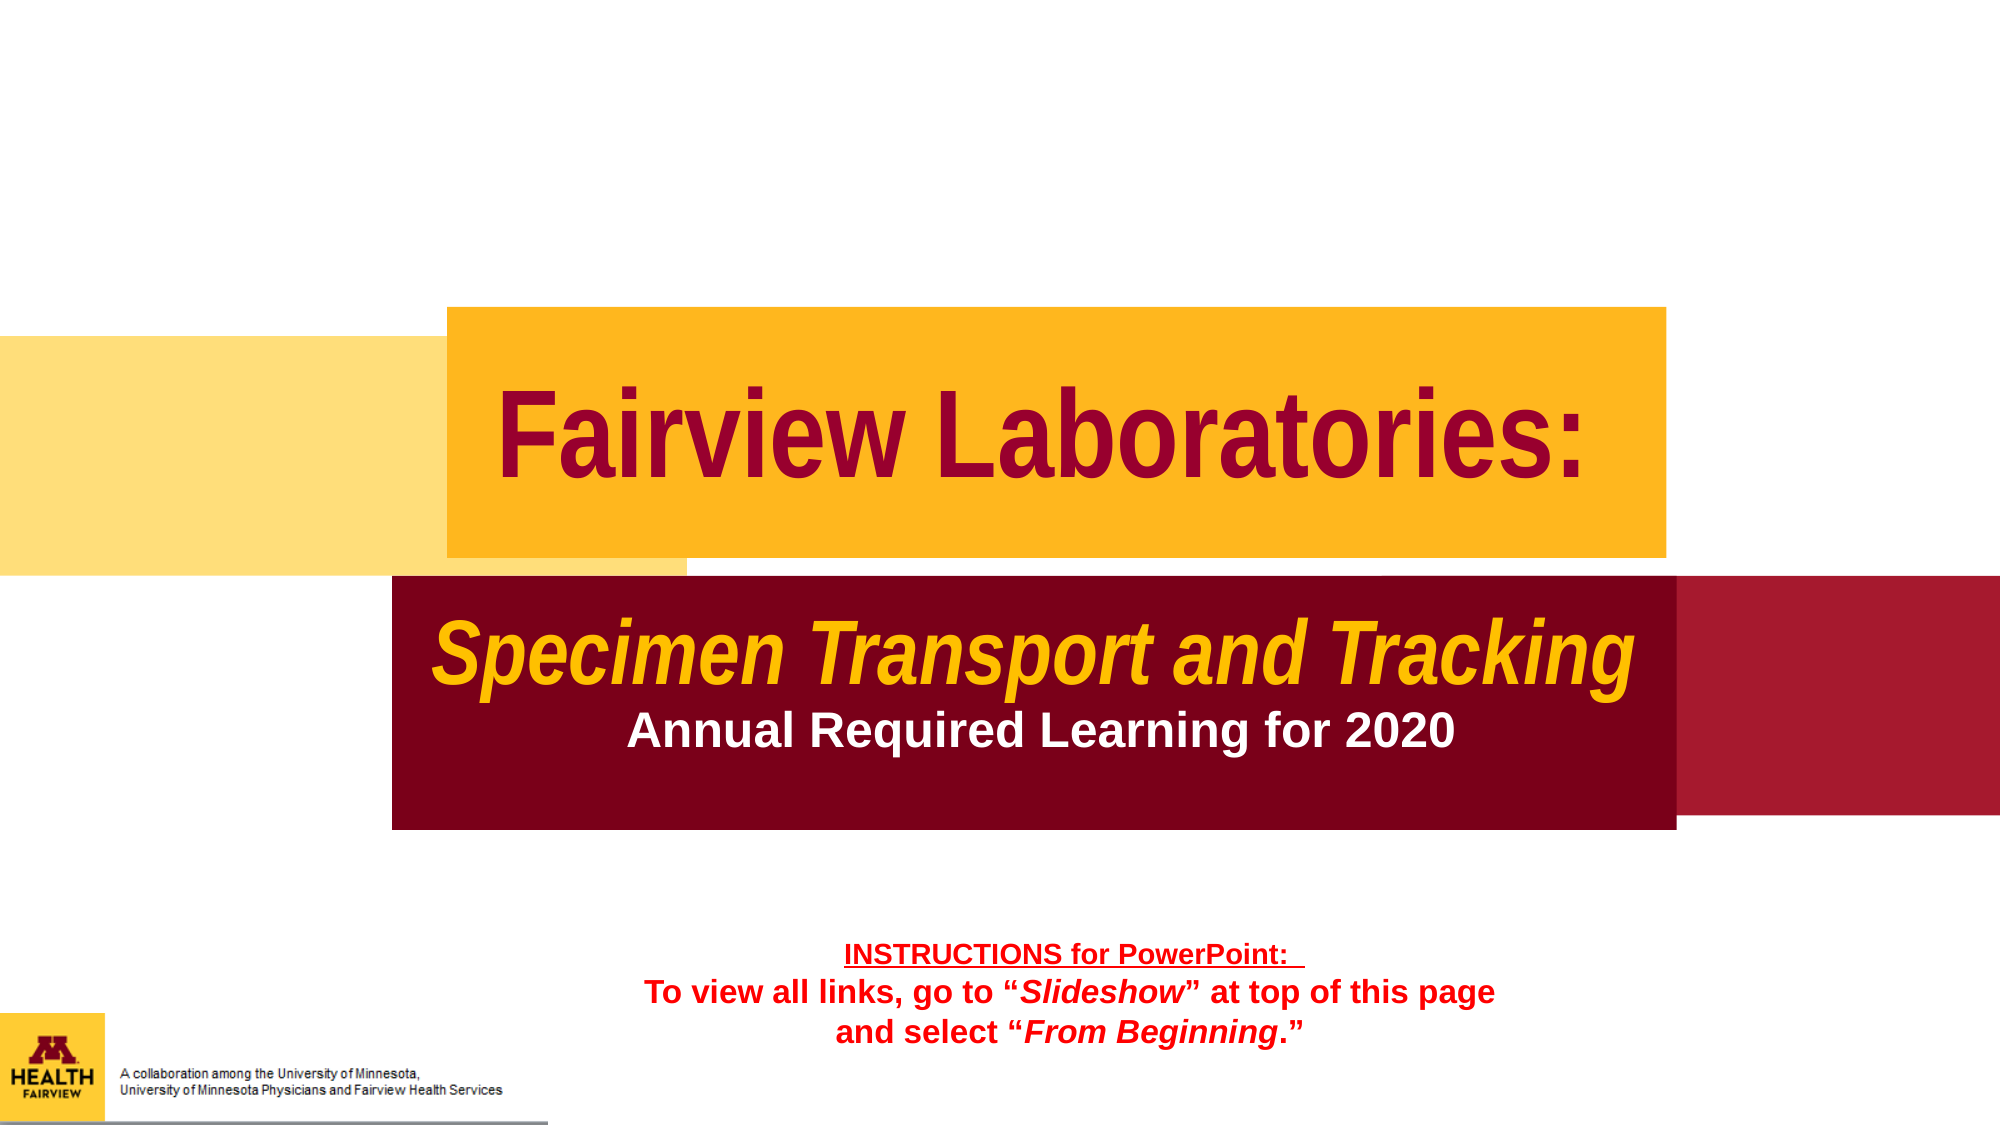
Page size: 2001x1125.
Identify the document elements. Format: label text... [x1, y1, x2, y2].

list Fairview Laboratories: [447, 306, 1667, 558]
text_box INSTRUCTIONS for PowerPoint: To view all links, go to “Slideshow” at top of this page and select “From Beginning.” [253, 927, 1897, 1058]
list Specimen Transport and Tracking Annual Required Learning for 2020 [392, 575, 1677, 830]
picture [0, 1013, 548, 1125]
